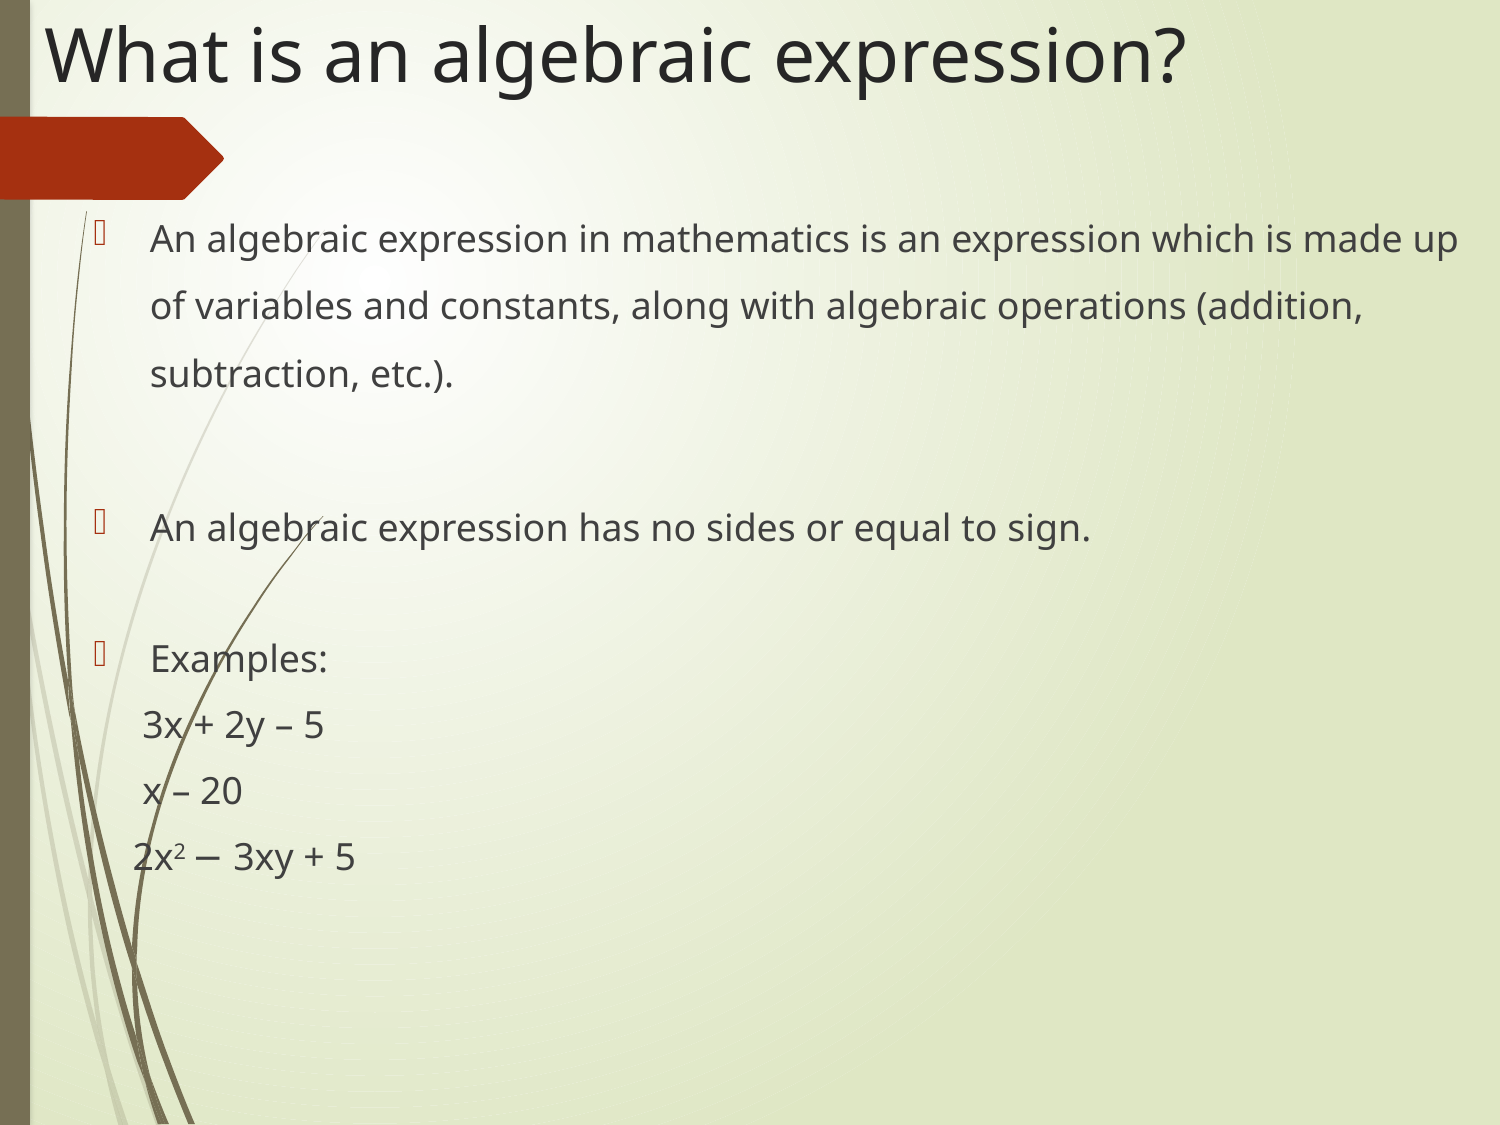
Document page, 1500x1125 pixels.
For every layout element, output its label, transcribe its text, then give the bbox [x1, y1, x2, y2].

title What is an algebraic expression? [29, 0, 1500, 217]
list An algebraic expression in mathematics is an expression which is made up of variables and constants, along with algebraic operations (addition, subtraction, etc.). An algebraic expression has no sides or equal to sign. Examples: 3x + 2y – 5 x – 20 2x2 − 3xy + 5 [78, 184, 1481, 1070]
